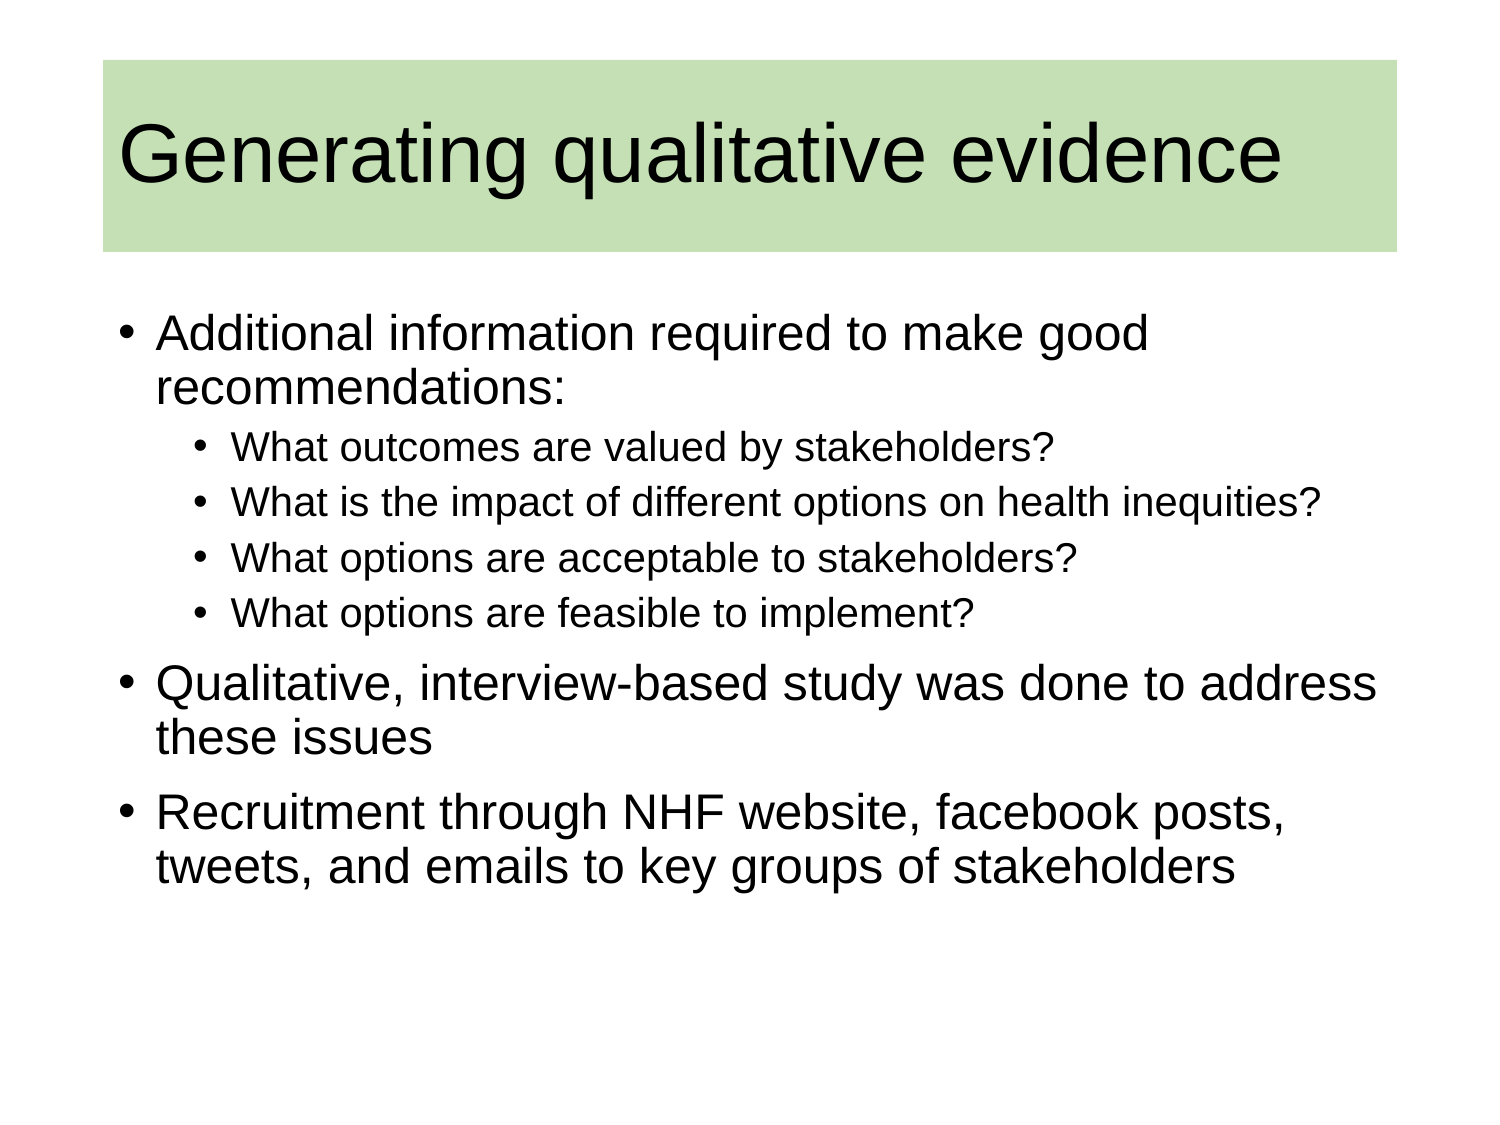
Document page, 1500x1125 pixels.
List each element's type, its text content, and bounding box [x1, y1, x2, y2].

list Additional information required to make good recommendations: What outcomes are valued by stakeholders? What is the impact of different options on health inequities? What options are acceptable to stakeholders? What options are feasible to implement? Qualitative, interview-based study was done to address these issues Recruitment through NHF website, facebook posts, tweets, and emails to key groups of stakeholders [103, 299, 1397, 1014]
title Generating qualitative evidence [103, 59, 1397, 252]
